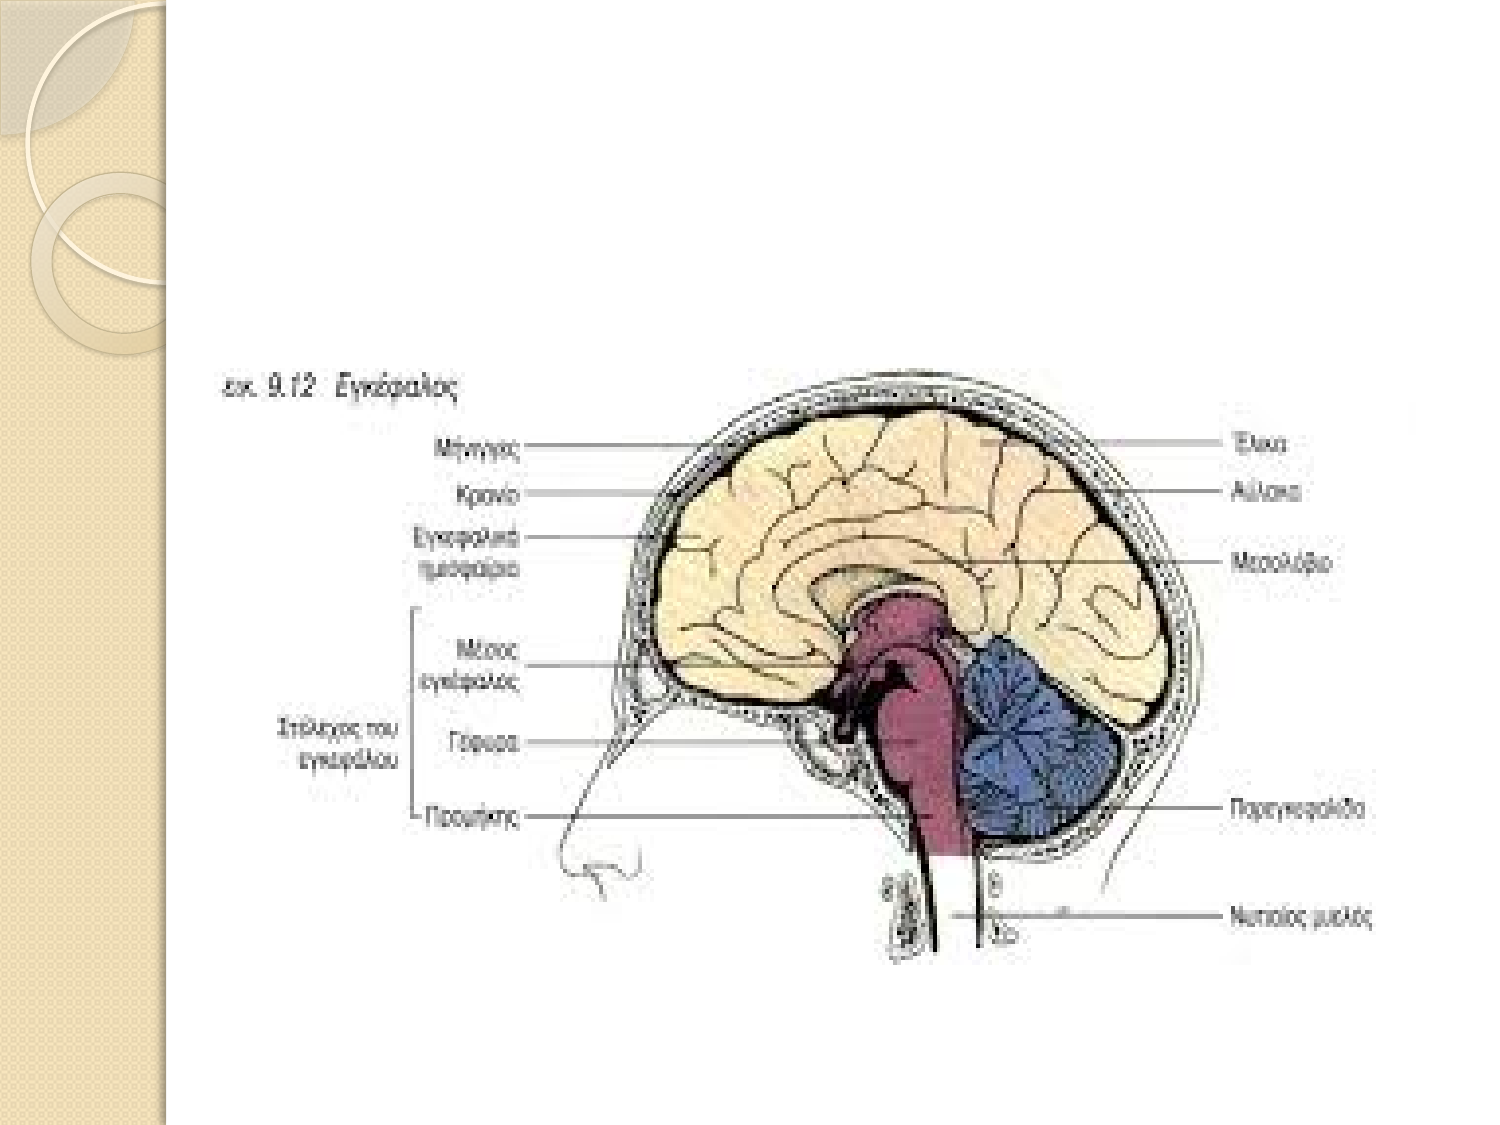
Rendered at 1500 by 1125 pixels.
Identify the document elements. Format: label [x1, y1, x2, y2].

list [182, 302, 1424, 965]
